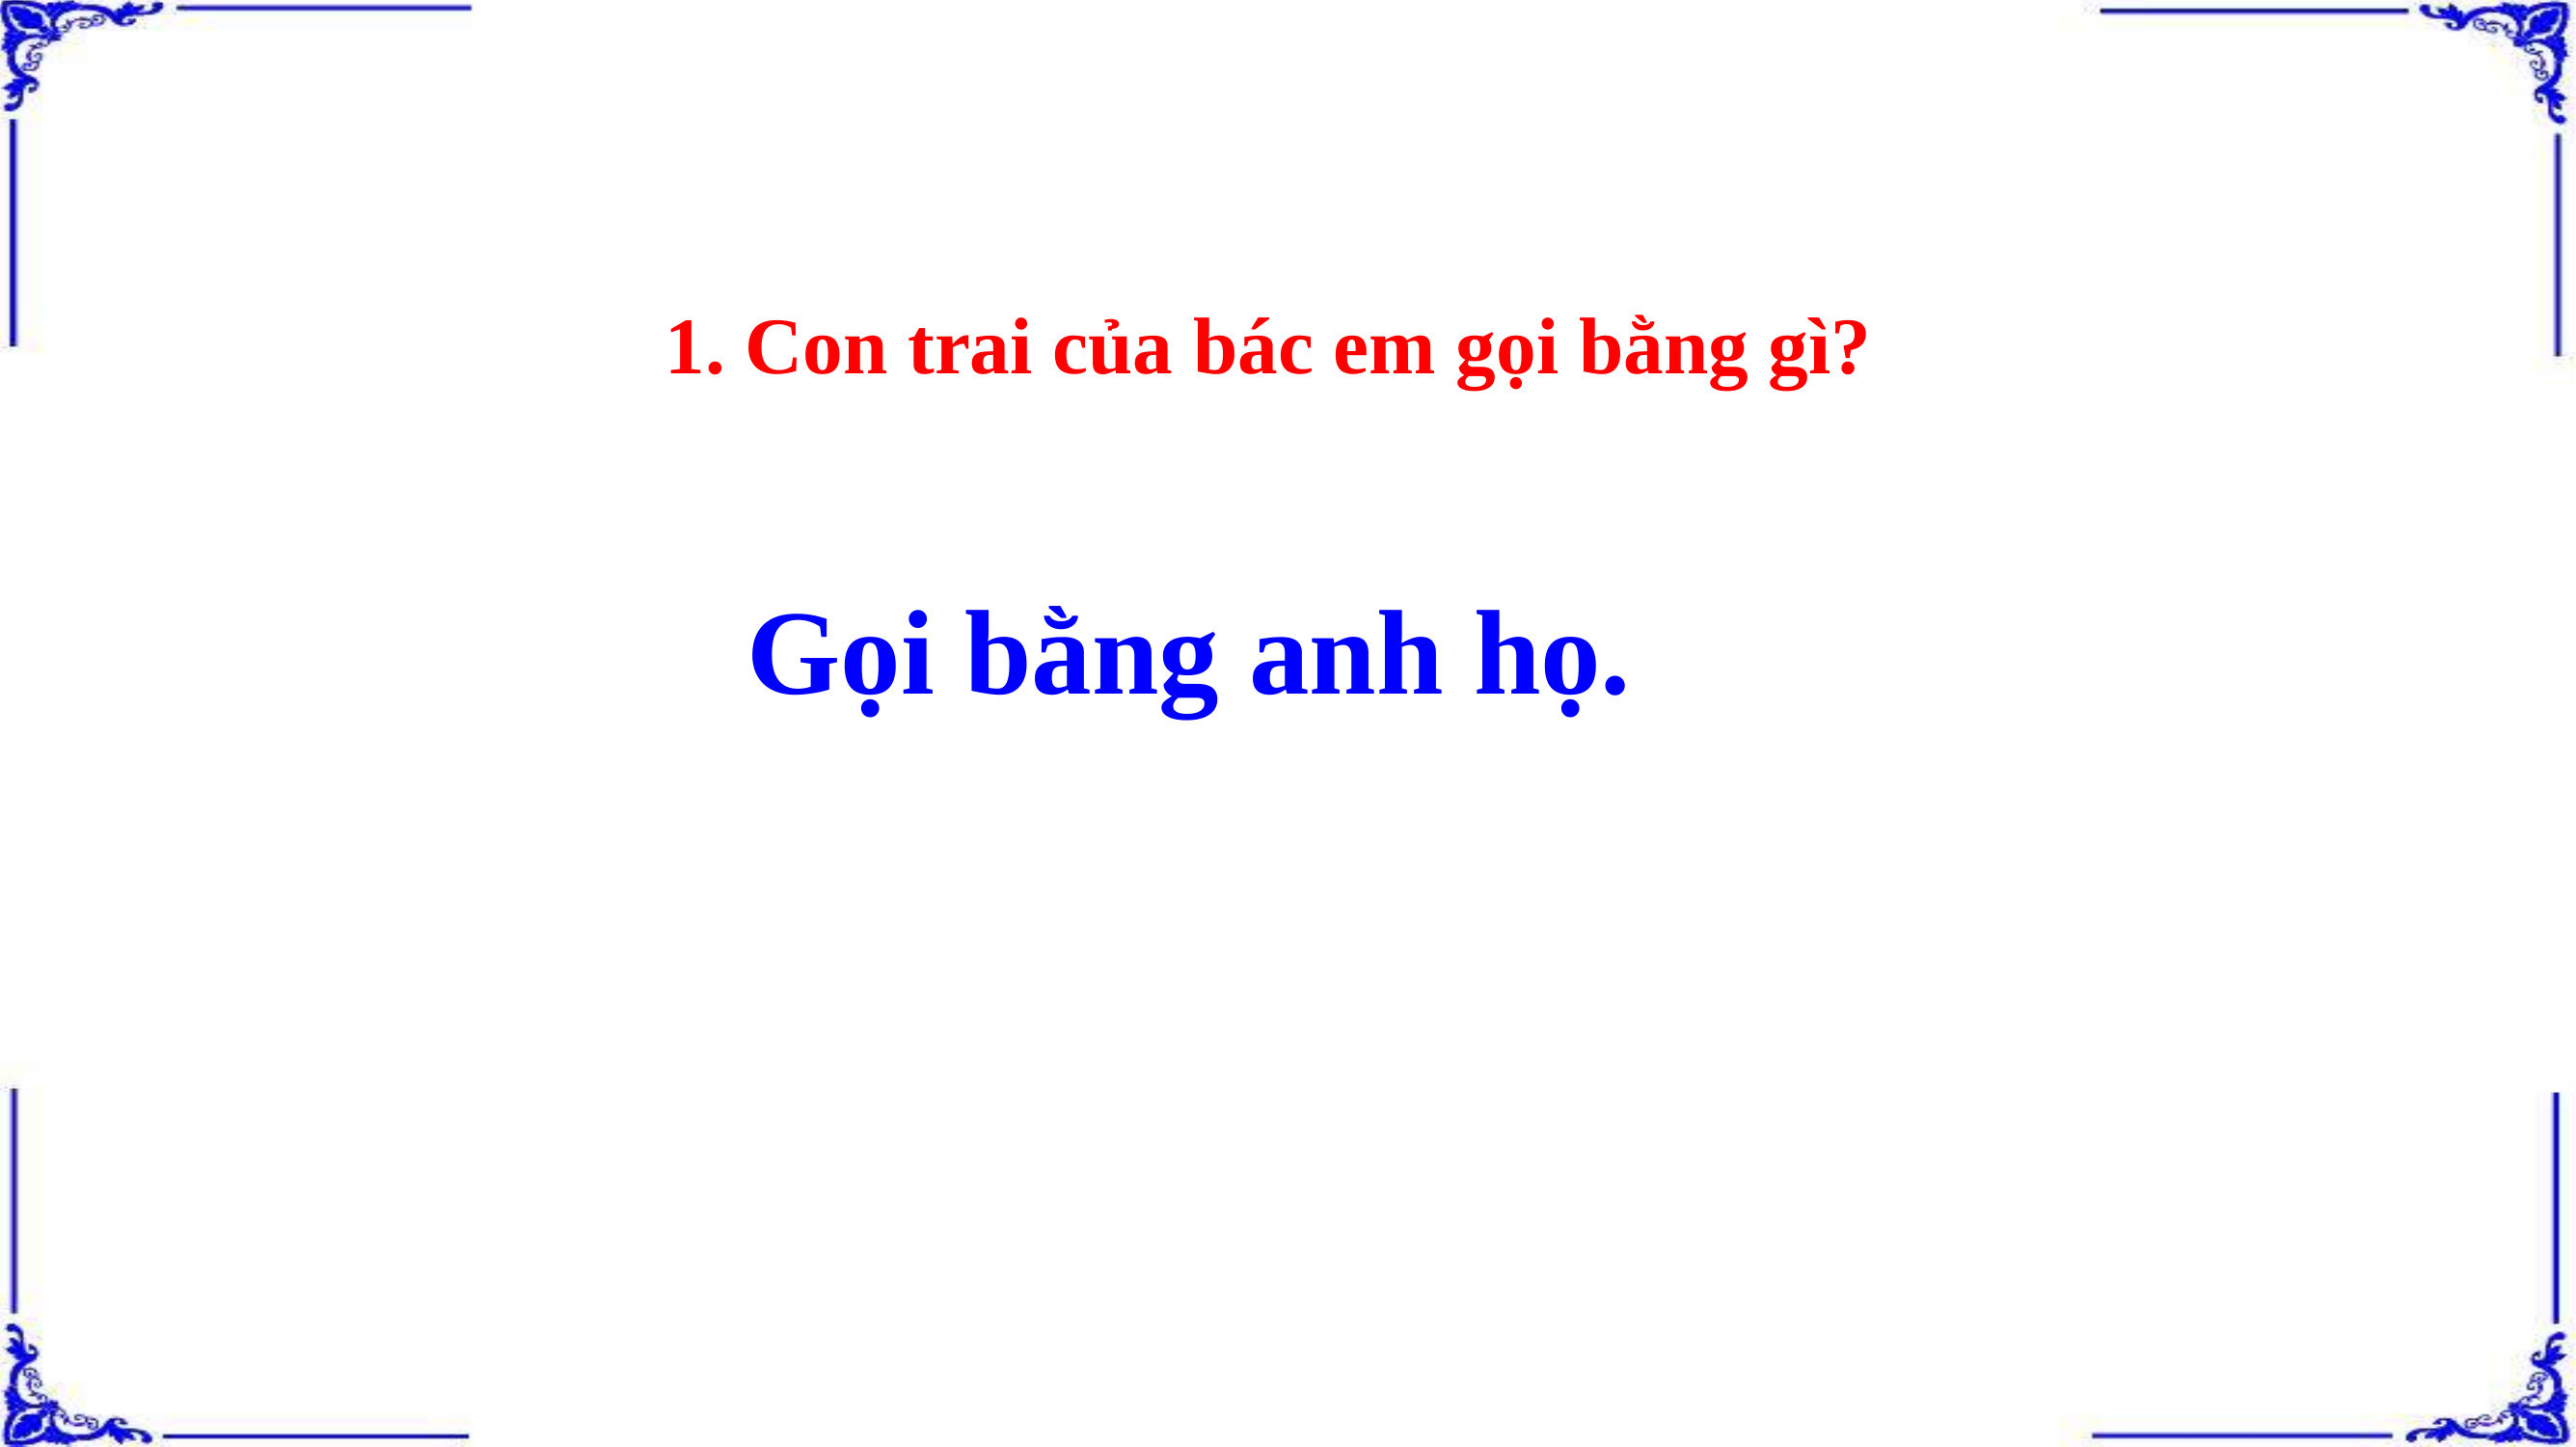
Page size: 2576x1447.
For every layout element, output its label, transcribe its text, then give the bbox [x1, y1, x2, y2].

text_box Gọi bằng anh họ. [733, 566, 1770, 726]
text_box 1. Con trai của bác em gọi bằng gì? [321, 287, 2216, 397]
picture [0, 0, 2576, 1447]
